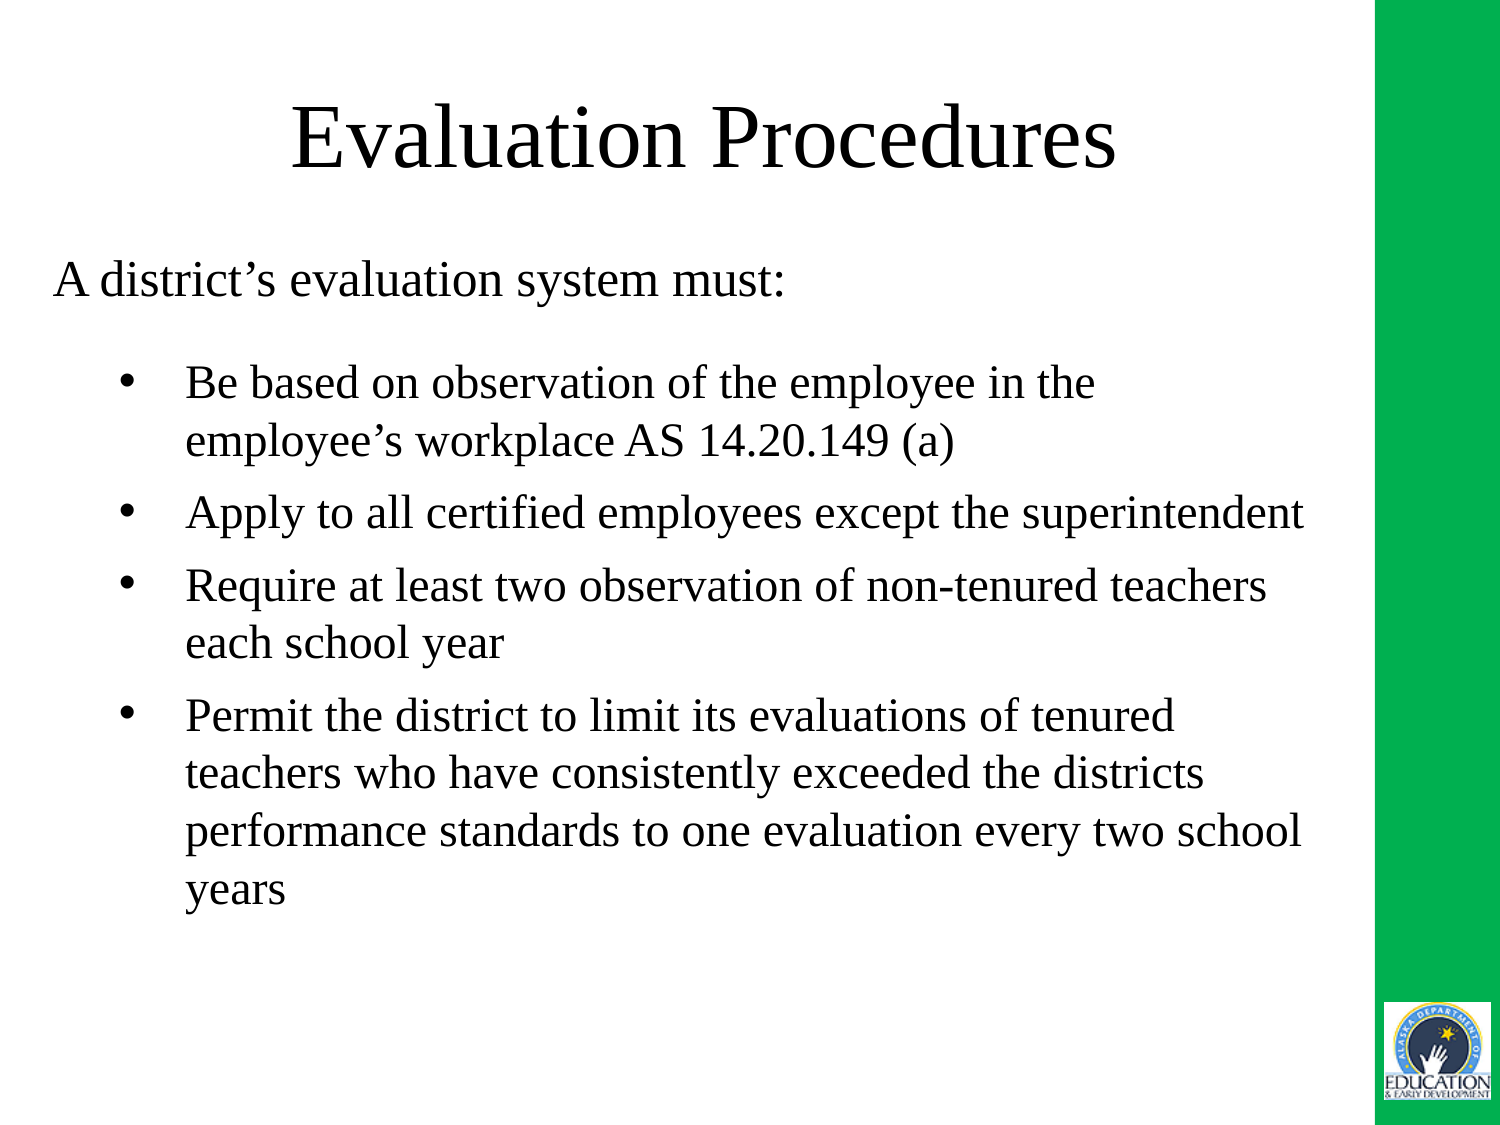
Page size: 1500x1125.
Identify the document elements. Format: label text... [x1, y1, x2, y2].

list A district’s evaluation system must: Be based on observation of the employee in the employee’s workplace AS 14.20.149 (a) Apply to all certified employees except the superintendent Require at least two observation of non-tenured teachers each school year Permit the district to limit its evaluations of tenured teachers who have consistently exceeded the districts performance standards to one evaluation every two school years [37, 237, 1338, 988]
picture [1384, 1002, 1491, 1100]
title Evaluation Procedures [50, 37, 1361, 225]
